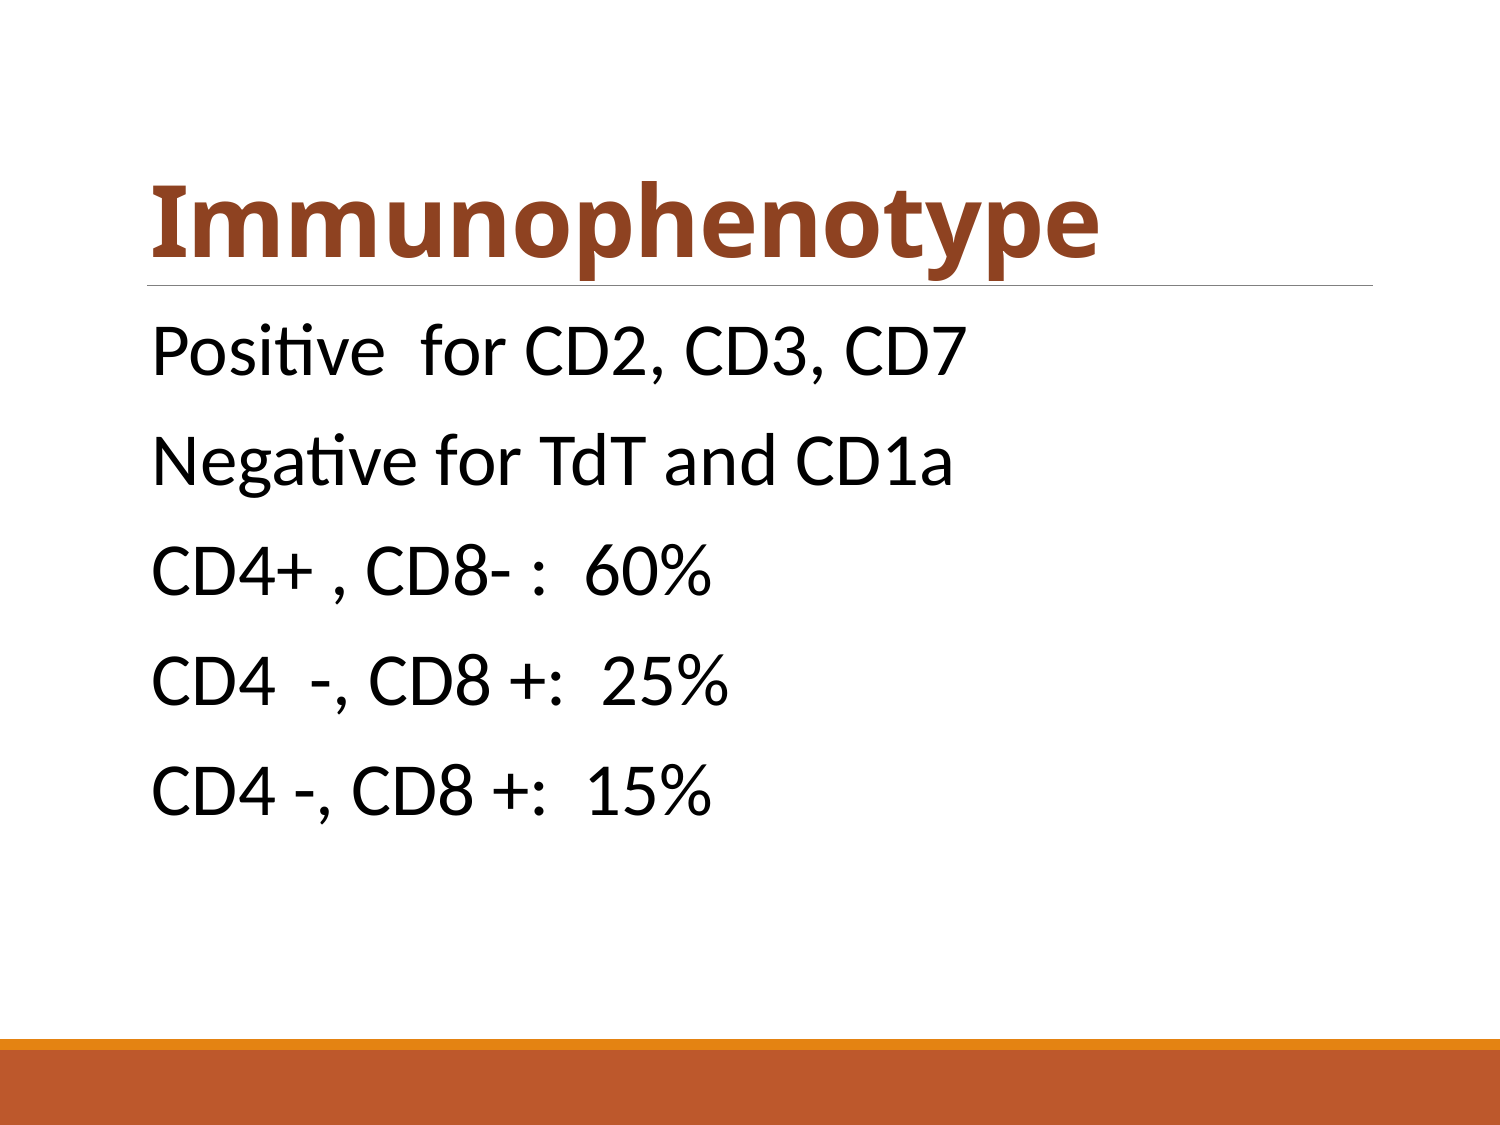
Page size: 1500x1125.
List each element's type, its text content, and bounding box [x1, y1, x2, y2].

title Immunophenotype [135, 47, 1373, 285]
list Positive for CD2, CD3, CD7 Negative for TdT and CD1a CD4+ , CD8- : 60% CD4 -, CD8 +: 25% CD4 -, CD8 +: 15% [135, 302, 1373, 963]
